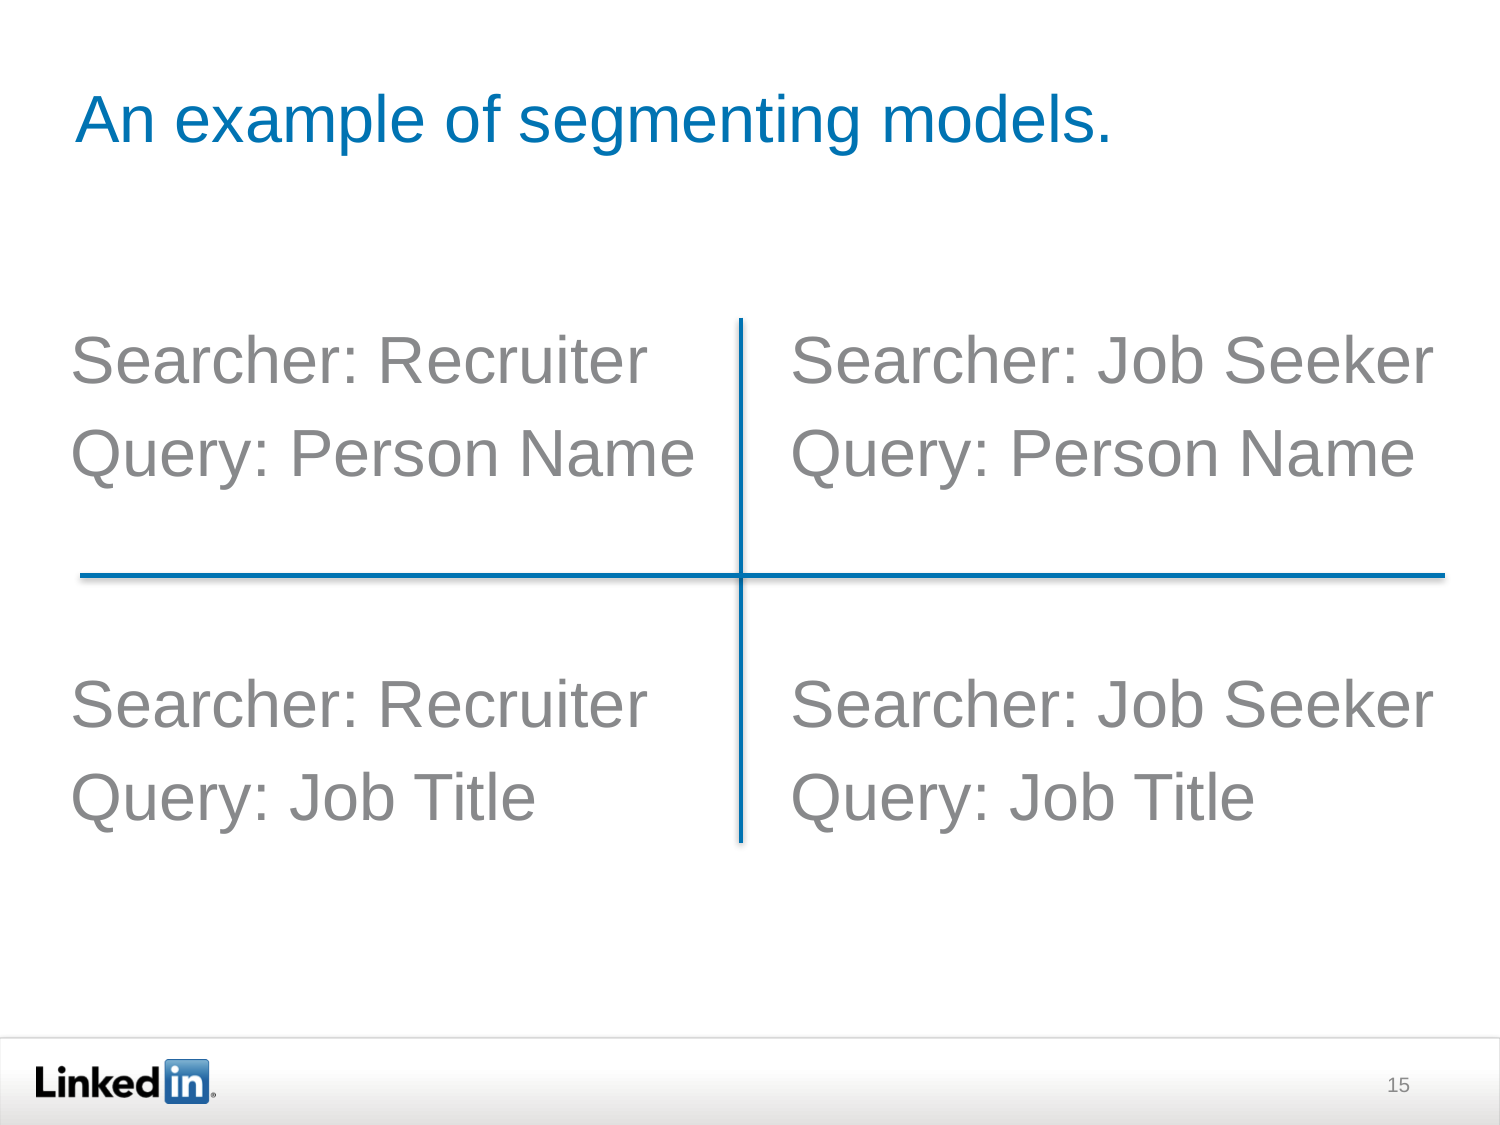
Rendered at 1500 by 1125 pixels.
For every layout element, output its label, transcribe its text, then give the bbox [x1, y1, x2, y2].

title An example of segmenting models. [75, 33, 1425, 199]
picture [36, 1059, 216, 1104]
text_box Searcher: Recruiter Query: Job Title [70, 652, 709, 852]
slide_number 15 [1074, 1053, 1425, 1114]
text_box Searcher: Job Seeker Query: Person Name [790, 309, 1428, 509]
text_box Searcher: Recruiter Query: Person Name [70, 309, 709, 509]
text_box Searcher: Job Seeker Query: Job Title [790, 652, 1428, 852]
